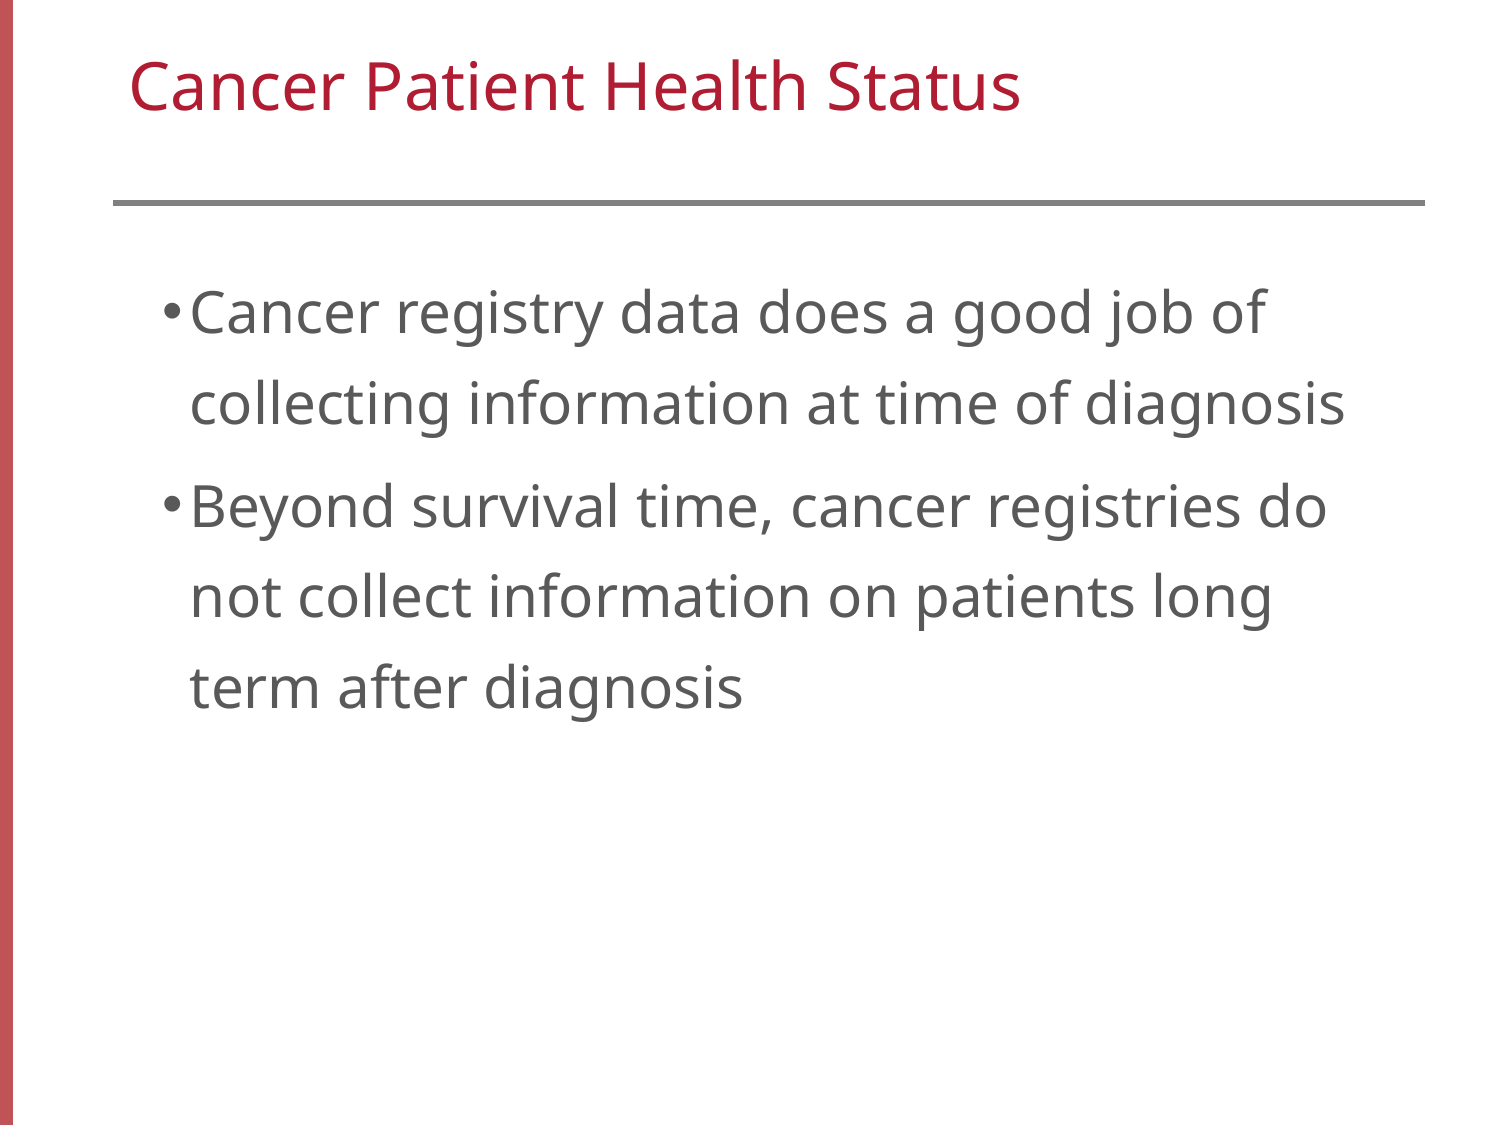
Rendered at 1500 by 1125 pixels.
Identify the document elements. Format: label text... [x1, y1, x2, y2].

title Cancer Patient Health Status [113, 28, 1425, 206]
list Cancer registry data does a good job of collecting information at time of diagnosis Beyond survival time, cancer registries do not collect information on patients long term after diagnosis [118, 239, 1425, 1028]
